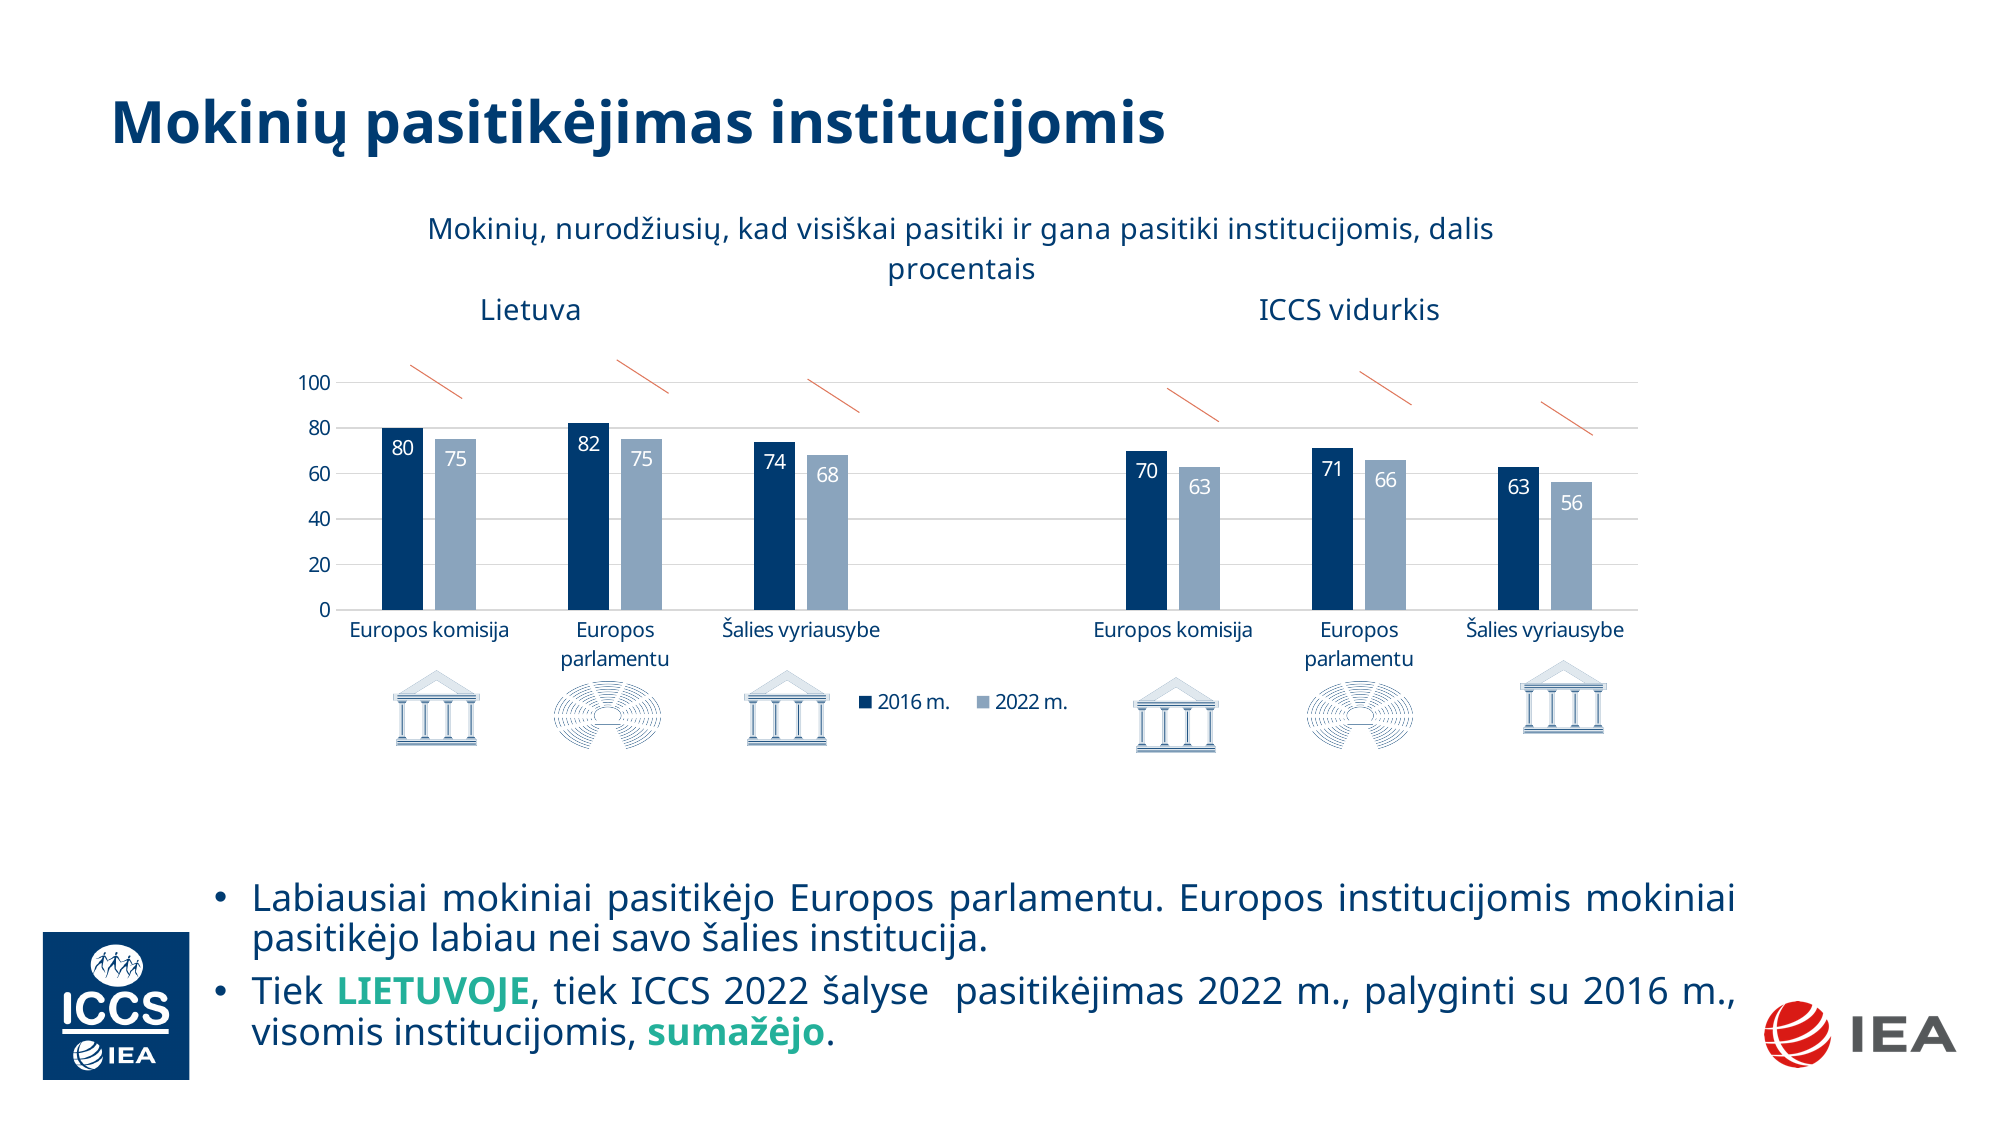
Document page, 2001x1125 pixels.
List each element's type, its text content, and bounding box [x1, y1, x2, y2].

picture [393, 670, 480, 746]
title Mokinių pasitikėjimas institucijomis [95, 85, 1903, 173]
picture [1764, 1001, 1957, 1068]
picture [1306, 681, 1413, 749]
list Labiausiai mokiniai pasitikėjo Europos parlamentu. Europos institucijomis mokiniai pasitikėjo labiau nei savo šalies institucija. Tiek LIETUVOJE, tiek ICCS 2022 šalyse pasitikėjimas 2022 m., palyginti su 2016 m., visomis institucijomis, sumažėjo. [199, 871, 1753, 1107]
picture [744, 670, 830, 746]
picture [1133, 677, 1219, 753]
chart [269, 199, 1666, 734]
picture [554, 681, 661, 749]
